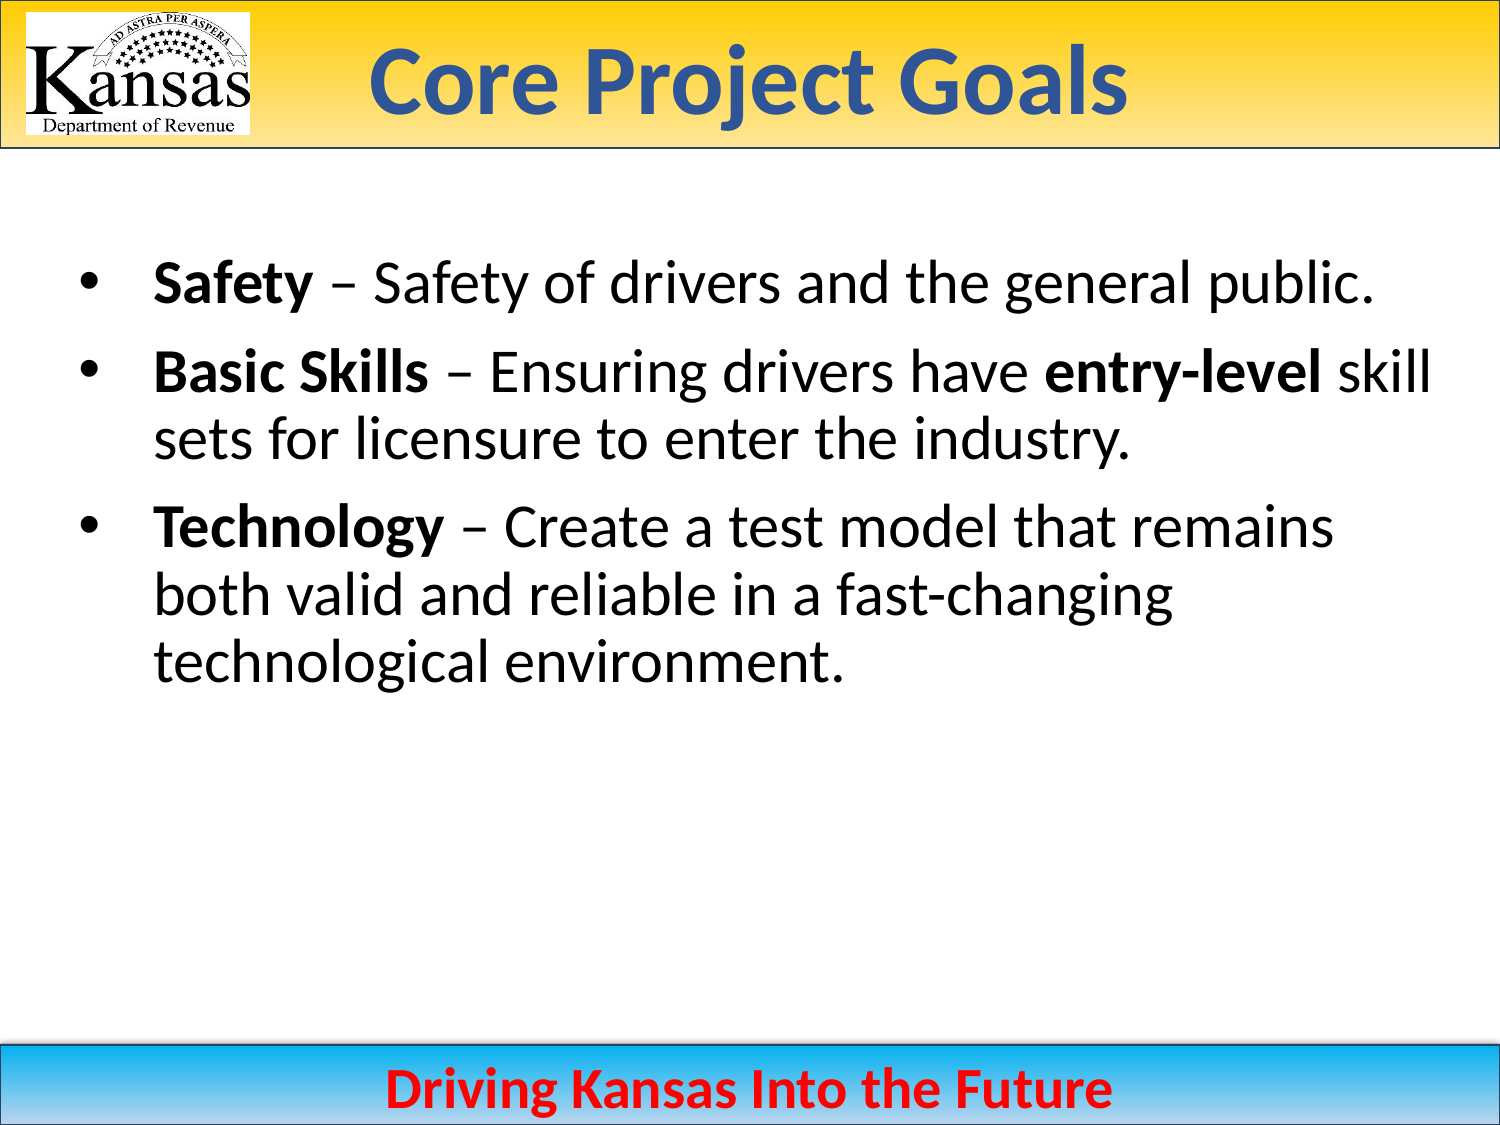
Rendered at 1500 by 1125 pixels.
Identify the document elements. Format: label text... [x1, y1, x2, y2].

text_box Core Project Goals [0, 0, 1500, 149]
text_box Safety – Safety of drivers and the general public. Basic Skills – Ensuring drivers have entry-level skill sets for licensure to enter the industry. Technology – Create a test model that remains both valid and reliable in a fast-changing technological environment. [63, 242, 1464, 989]
picture [25, 12, 250, 135]
text_box Driving Kansas Into the Future [0, 1044, 1500, 1125]
